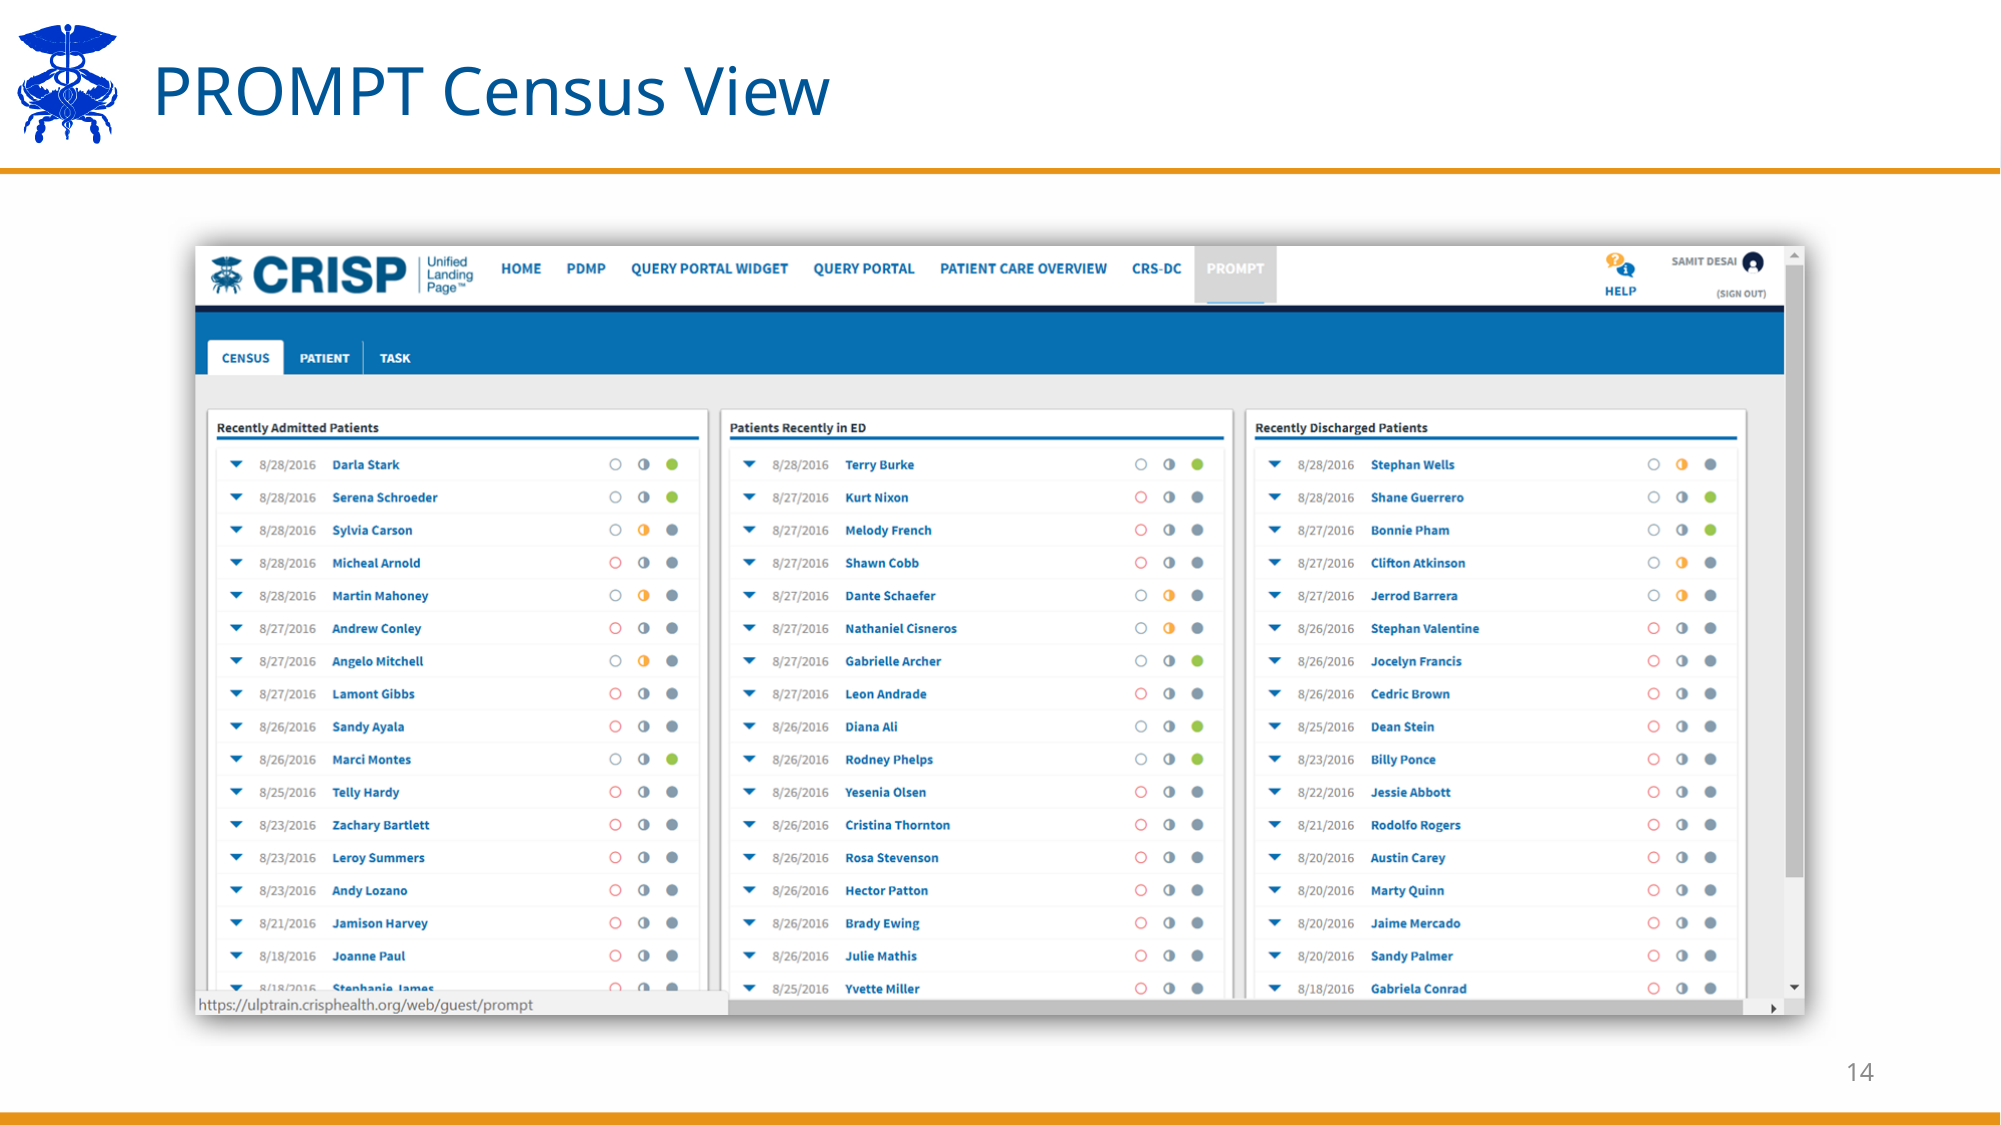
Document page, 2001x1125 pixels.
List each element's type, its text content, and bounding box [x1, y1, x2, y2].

picture [17, 24, 118, 144]
picture [0, 168, 2001, 1125]
title PROMPT Census View [137, 31, 1890, 158]
slide_number 14 [1412, 1044, 1890, 1103]
